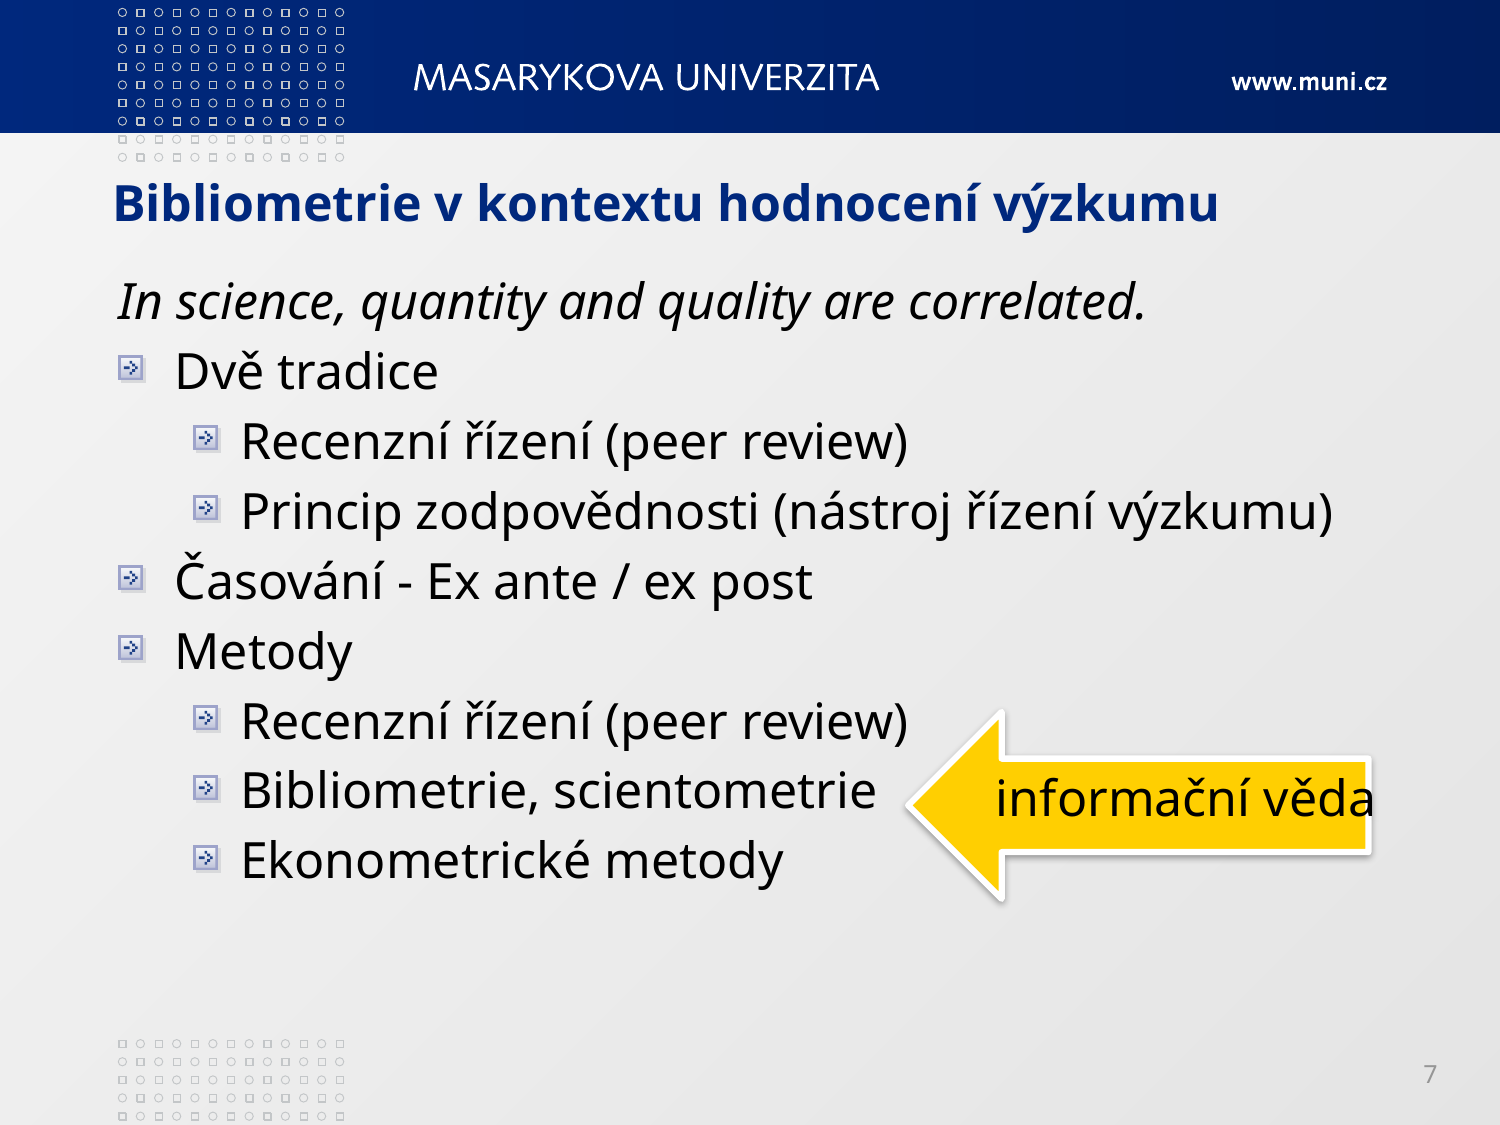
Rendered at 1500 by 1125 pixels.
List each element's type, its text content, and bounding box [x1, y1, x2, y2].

list In science, quantity and quality are correlated. Dvě tradice Recenzní řízení (peer review) Princip zodpovědnosti (nástroj řízení výzkumu) Časování - Ex ante / ex post Metody Recenzní řízení (peer review) Bibliometrie, scientometrie Ekonometrické metody [118, 269, 1469, 1013]
title Bibliometrie v kontextu hodnocení výzkumu [97, 164, 1448, 264]
slide_number 7 [1125, 1025, 1438, 1100]
text_box informační věda [905, 709, 1372, 902]
